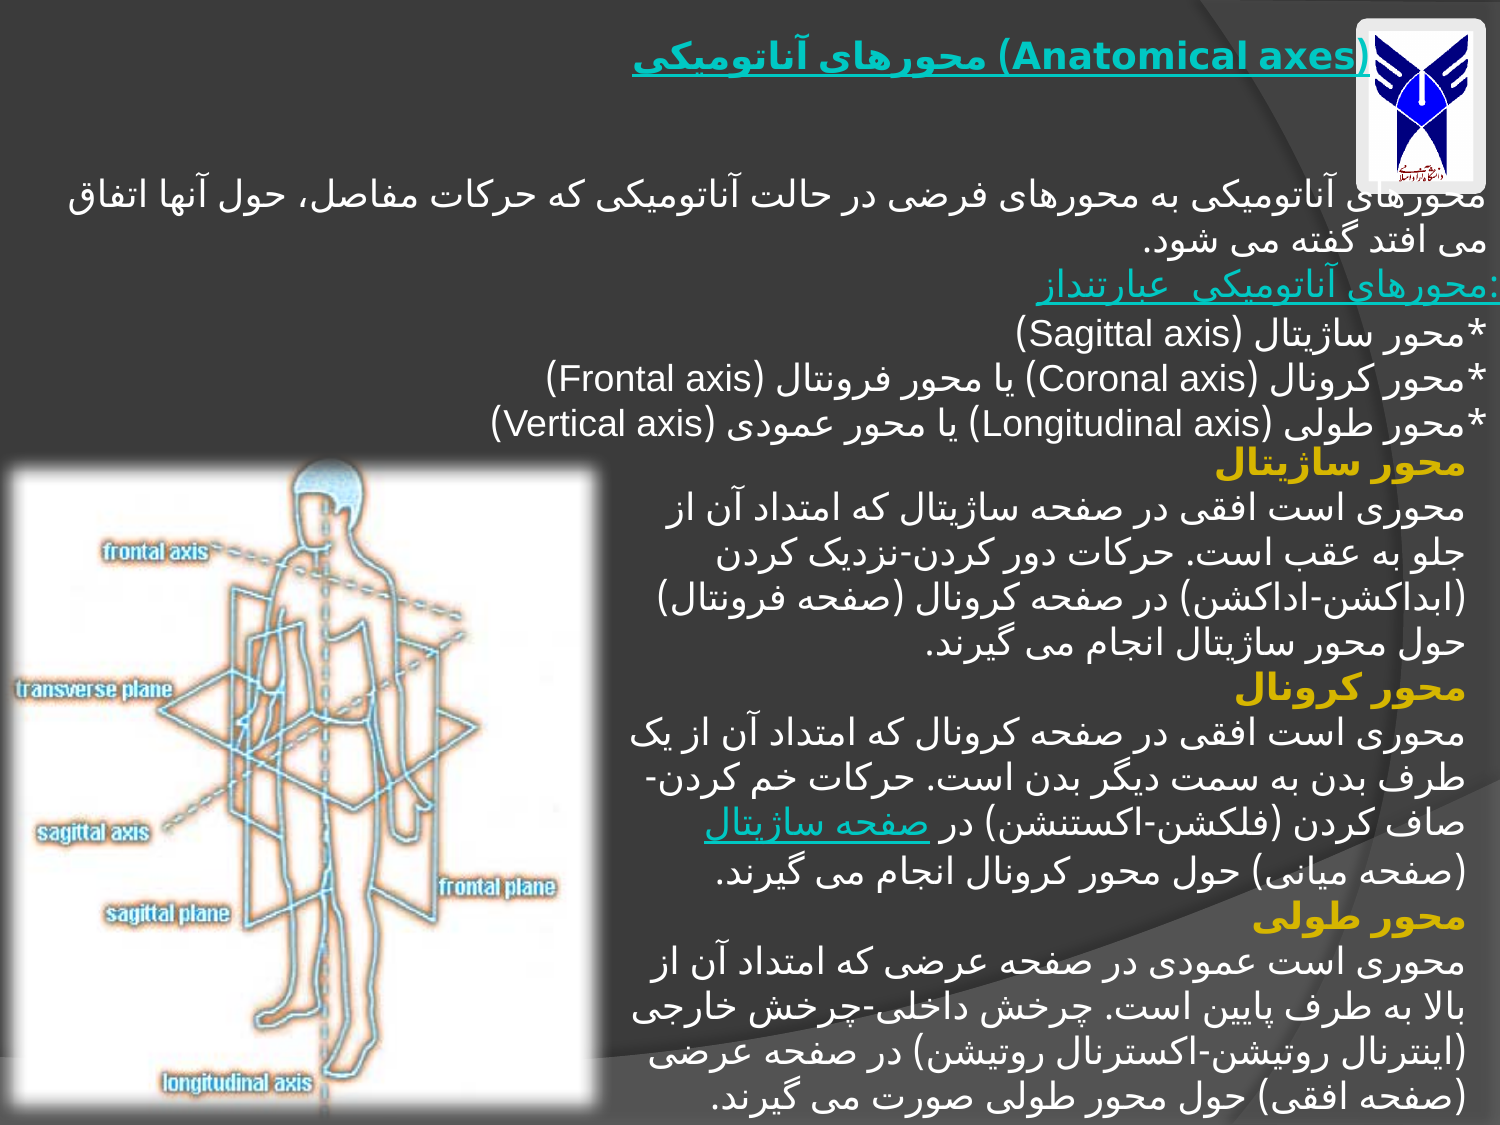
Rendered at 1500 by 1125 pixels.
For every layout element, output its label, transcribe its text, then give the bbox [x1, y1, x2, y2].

picture [0, 450, 613, 1125]
text_box محور ساژیتال محوری است افقی در صفحه ساژیتال که امتداد آن از جلو به عقب است. حرکات دور کردن-نزدیک کردن (ابداکشن-اداکشن) در صفحه کرونال (صفحه فرونتال) حول محور ساژیتال انجام می گیرند. محور کرونال محوری است افقی در صفحه کرونال که امتداد آن از یک طرف بدن به سمت دیگر بدن است. حرکات خم کردن-صاف کردن (فلکشن-اکستنشن) در صفحه ساژیتال (صفحه میانی) حول محور کرونال انجام می گیرند. محور طولی محوری است عمودی در صفحه عرضی که امتداد آن از بالا به طرف پایین است. چرخش داخلی-چرخش خارجی (اینترنال روتیشن-اکسترنال روتیشن) در صفحه عرضی (صفحه افقی) حول محور طولی صورت می گیرند. [612, 430, 1482, 1125]
text_box محورهای آناتومیکی (Anatomical axes) [617, 24, 1353, 88]
picture [1362, 24, 1480, 188]
text_box محورهای آناتومیکی به محورهای فرضی در حالت آناتومیکی که حرکات مفاصل، حول آنها اتفاق می افتد گفته می شود. محورهای آناتومیکی عبارتنداز: *محور ساژیتال (Sagittal axis) *محور کرونال (Coronal axis) یا محور فرونتال (Frontal axis) *محور طولی (Longitudinal axis) یا محور عمودی (Vertical axis) [3, 162, 1500, 451]
